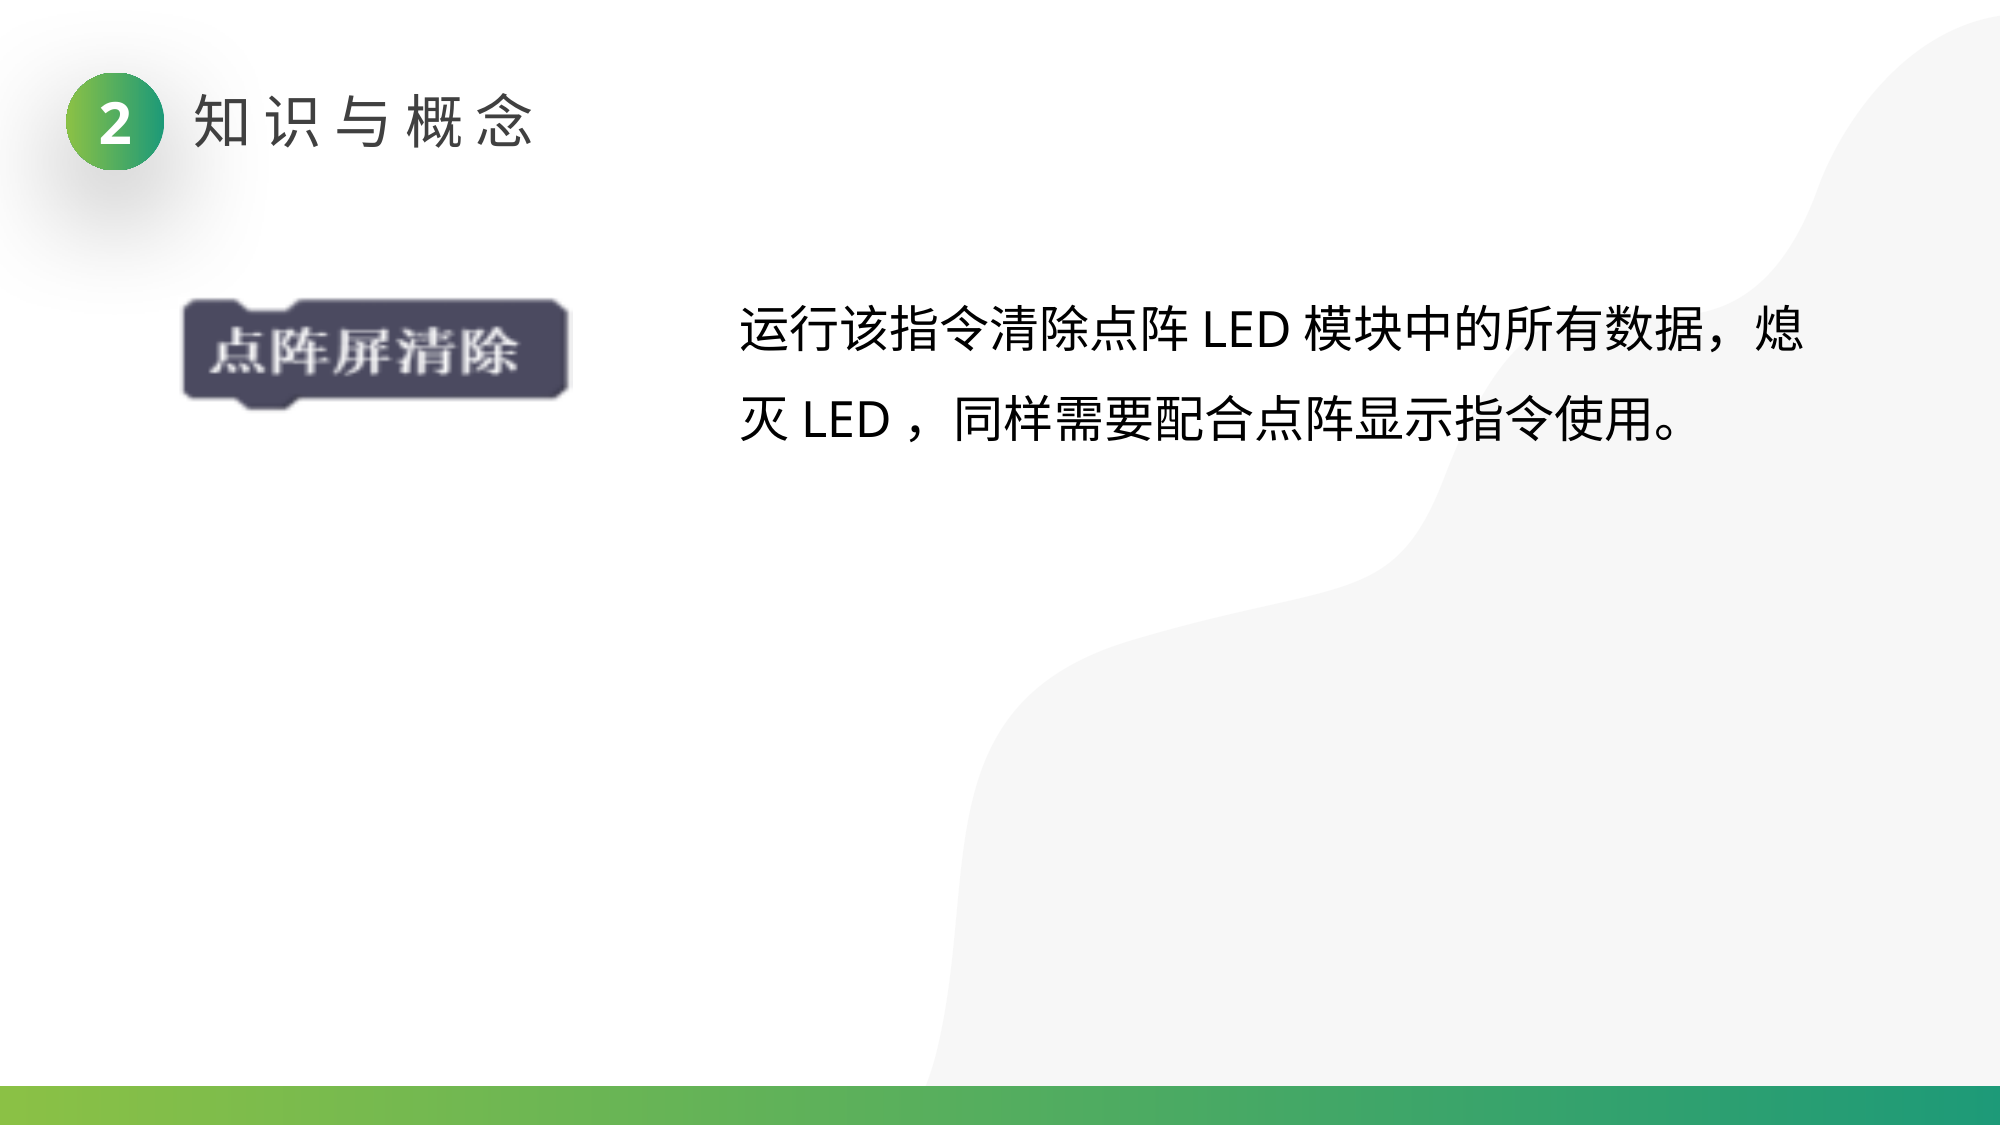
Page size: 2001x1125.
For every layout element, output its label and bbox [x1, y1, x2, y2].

text_box [0, 15, 2000, 1125]
picture [178, 297, 573, 417]
